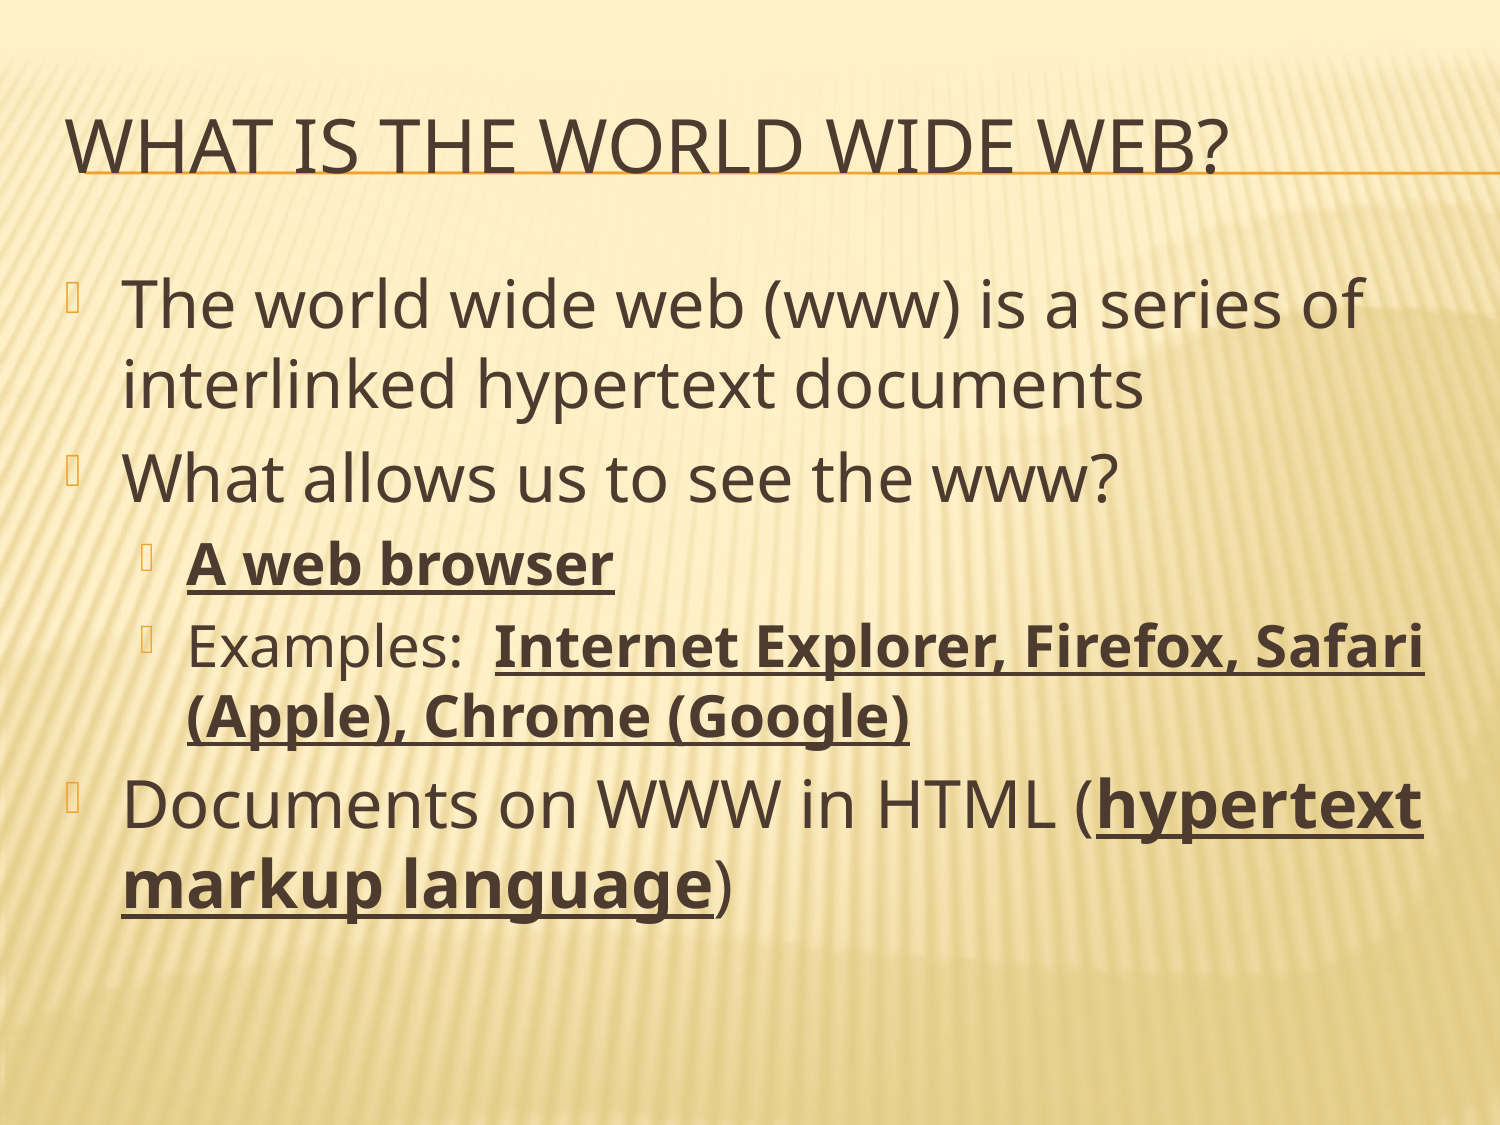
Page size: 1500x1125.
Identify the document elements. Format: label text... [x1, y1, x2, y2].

list The world wide web (www) is a series of interlinked hypertext documents What allows us to see the www? A web browser Examples: Internet Explorer, Firefox, Safari (Apple), Chrome (Google) Documents on WWW in HTML (hypertext markup language) [50, 254, 1475, 998]
title What is the World Wide Web? [50, 75, 1475, 213]
